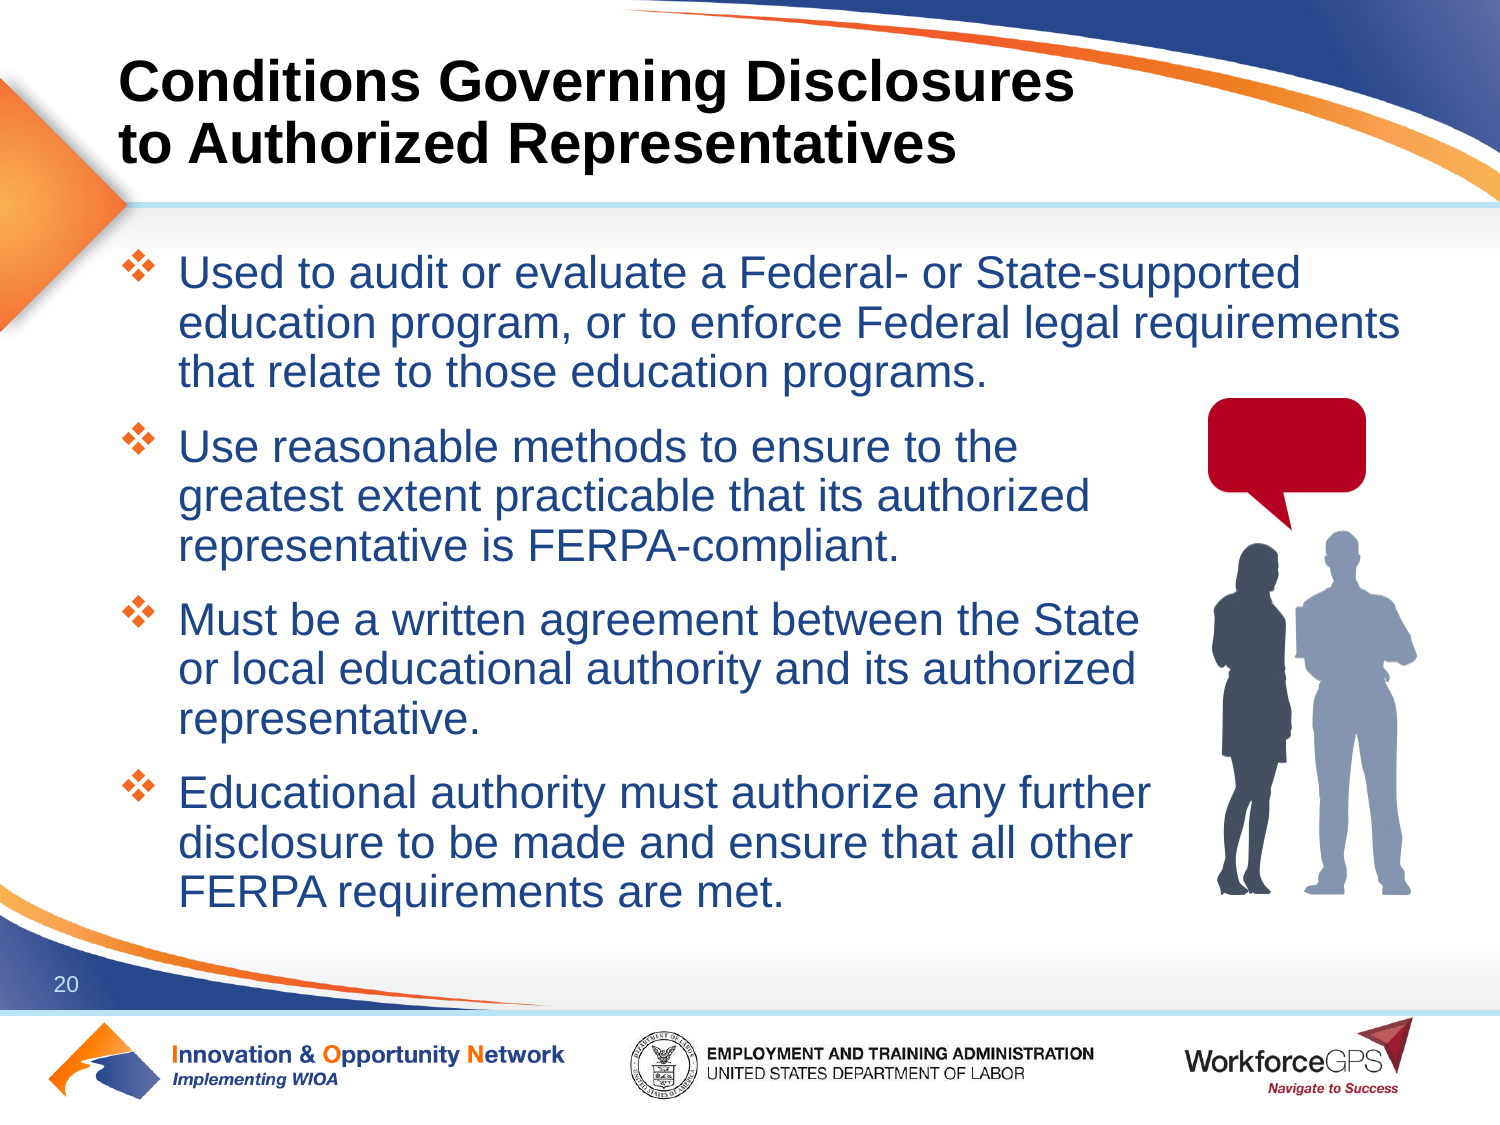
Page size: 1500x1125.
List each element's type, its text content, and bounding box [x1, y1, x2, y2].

picture [1182, 1016, 1415, 1096]
picture [589, 0, 1500, 202]
picture [1207, 398, 1418, 895]
list Used to audit or evaluate a Federal- or State-supported education program, or to enforce Federal legal requirements that relate to those education programs. Use reasonable methods to ensure to the greatest extent practicable that its authorized representative is FERPA-compliant. Must be a written agreement between the State or local educational authority and its authorized representative. Educational authority must authorize any further disclosure to be made and ensure that all other FERPA requirements are met. [103, 241, 1435, 998]
picture [628, 1025, 1097, 1101]
picture [0, 882, 573, 1010]
title Conditions Governing Disclosures to Authorized Representatives [103, 38, 1397, 185]
picture [39, 1016, 576, 1107]
